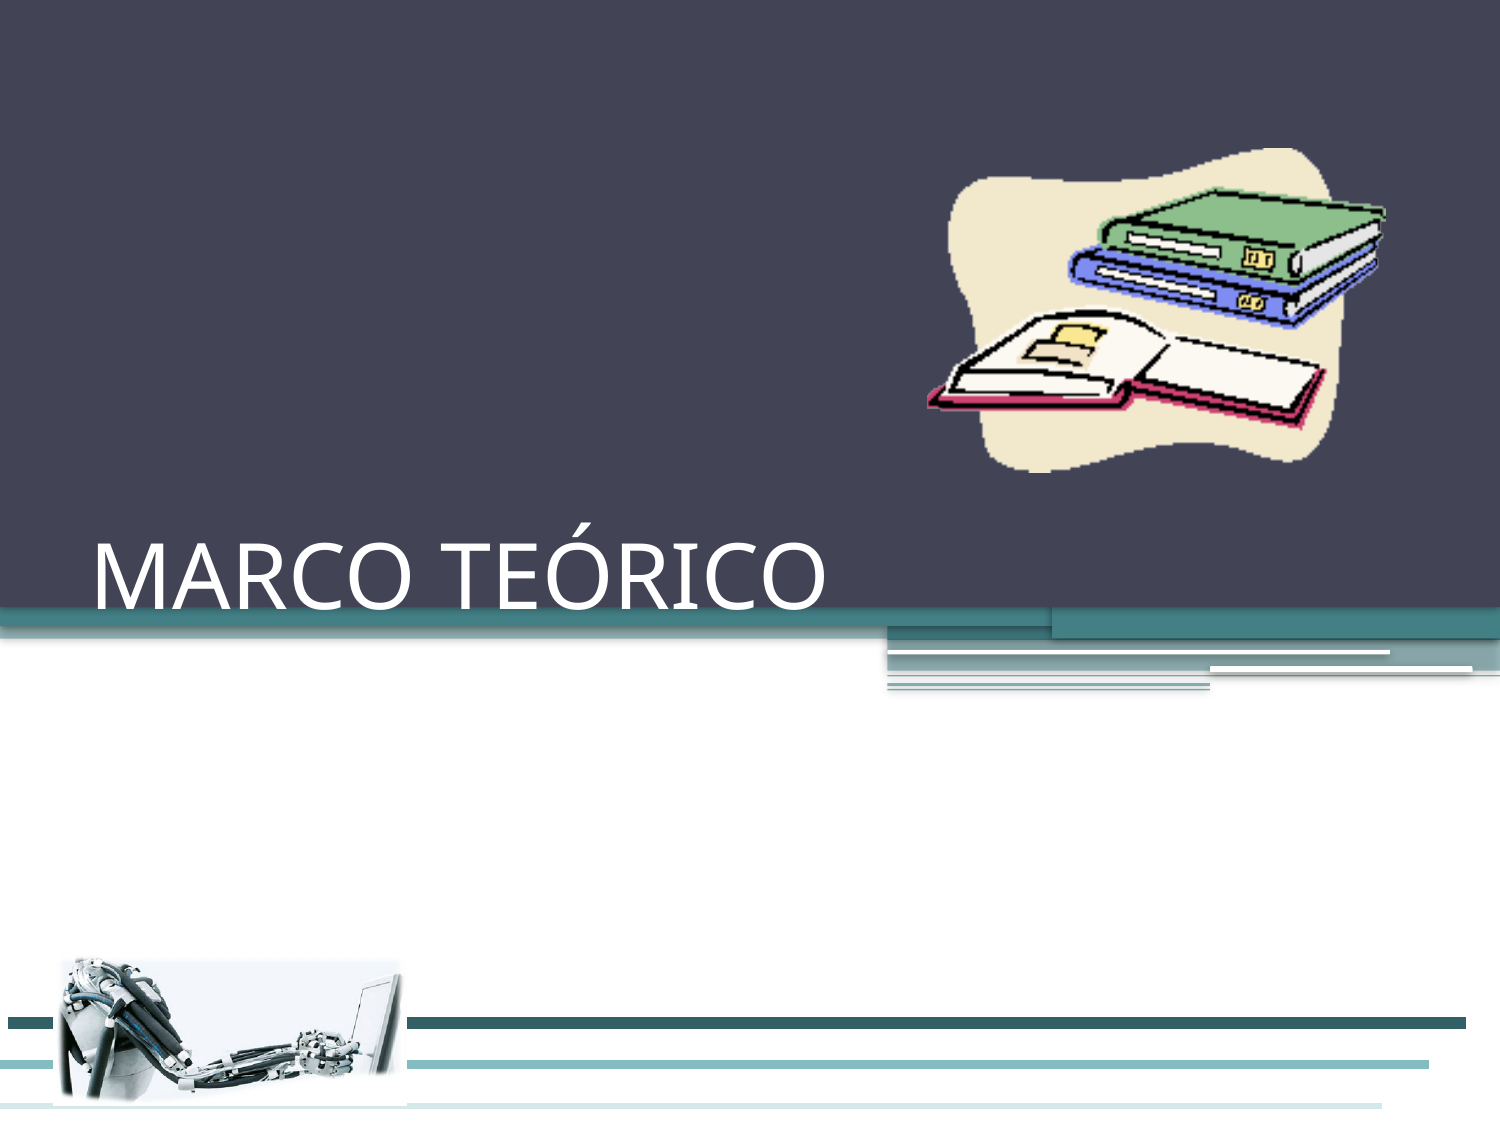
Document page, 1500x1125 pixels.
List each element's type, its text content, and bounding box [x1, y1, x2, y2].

picture [52, 955, 407, 1107]
picture [926, 148, 1386, 473]
title MARCO TEÓRICO [75, 394, 1463, 636]
